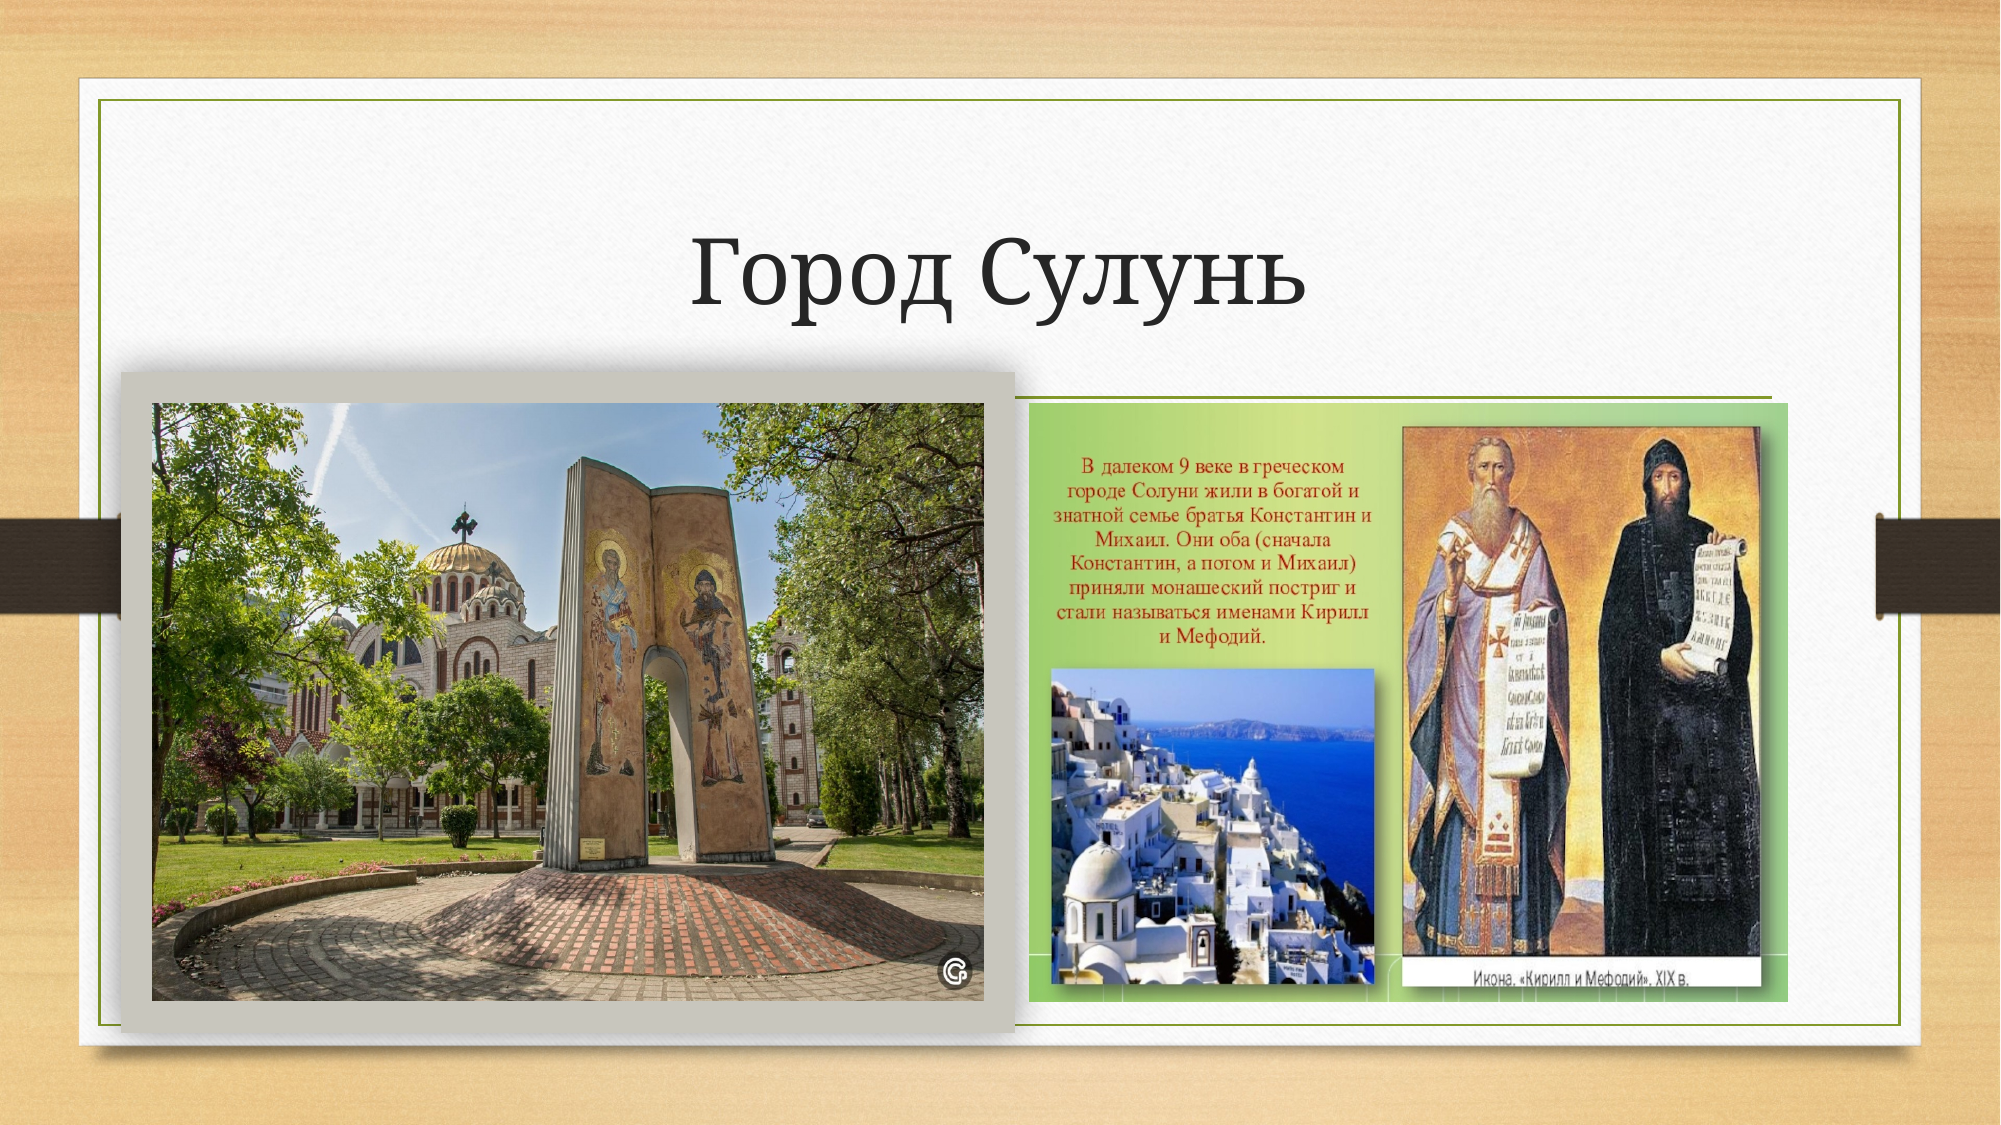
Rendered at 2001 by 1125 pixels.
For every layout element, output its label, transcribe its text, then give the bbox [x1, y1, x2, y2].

picture [0, 0, 2001, 1125]
title Город Сулунь [212, 161, 1788, 375]
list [151, 403, 984, 1002]
